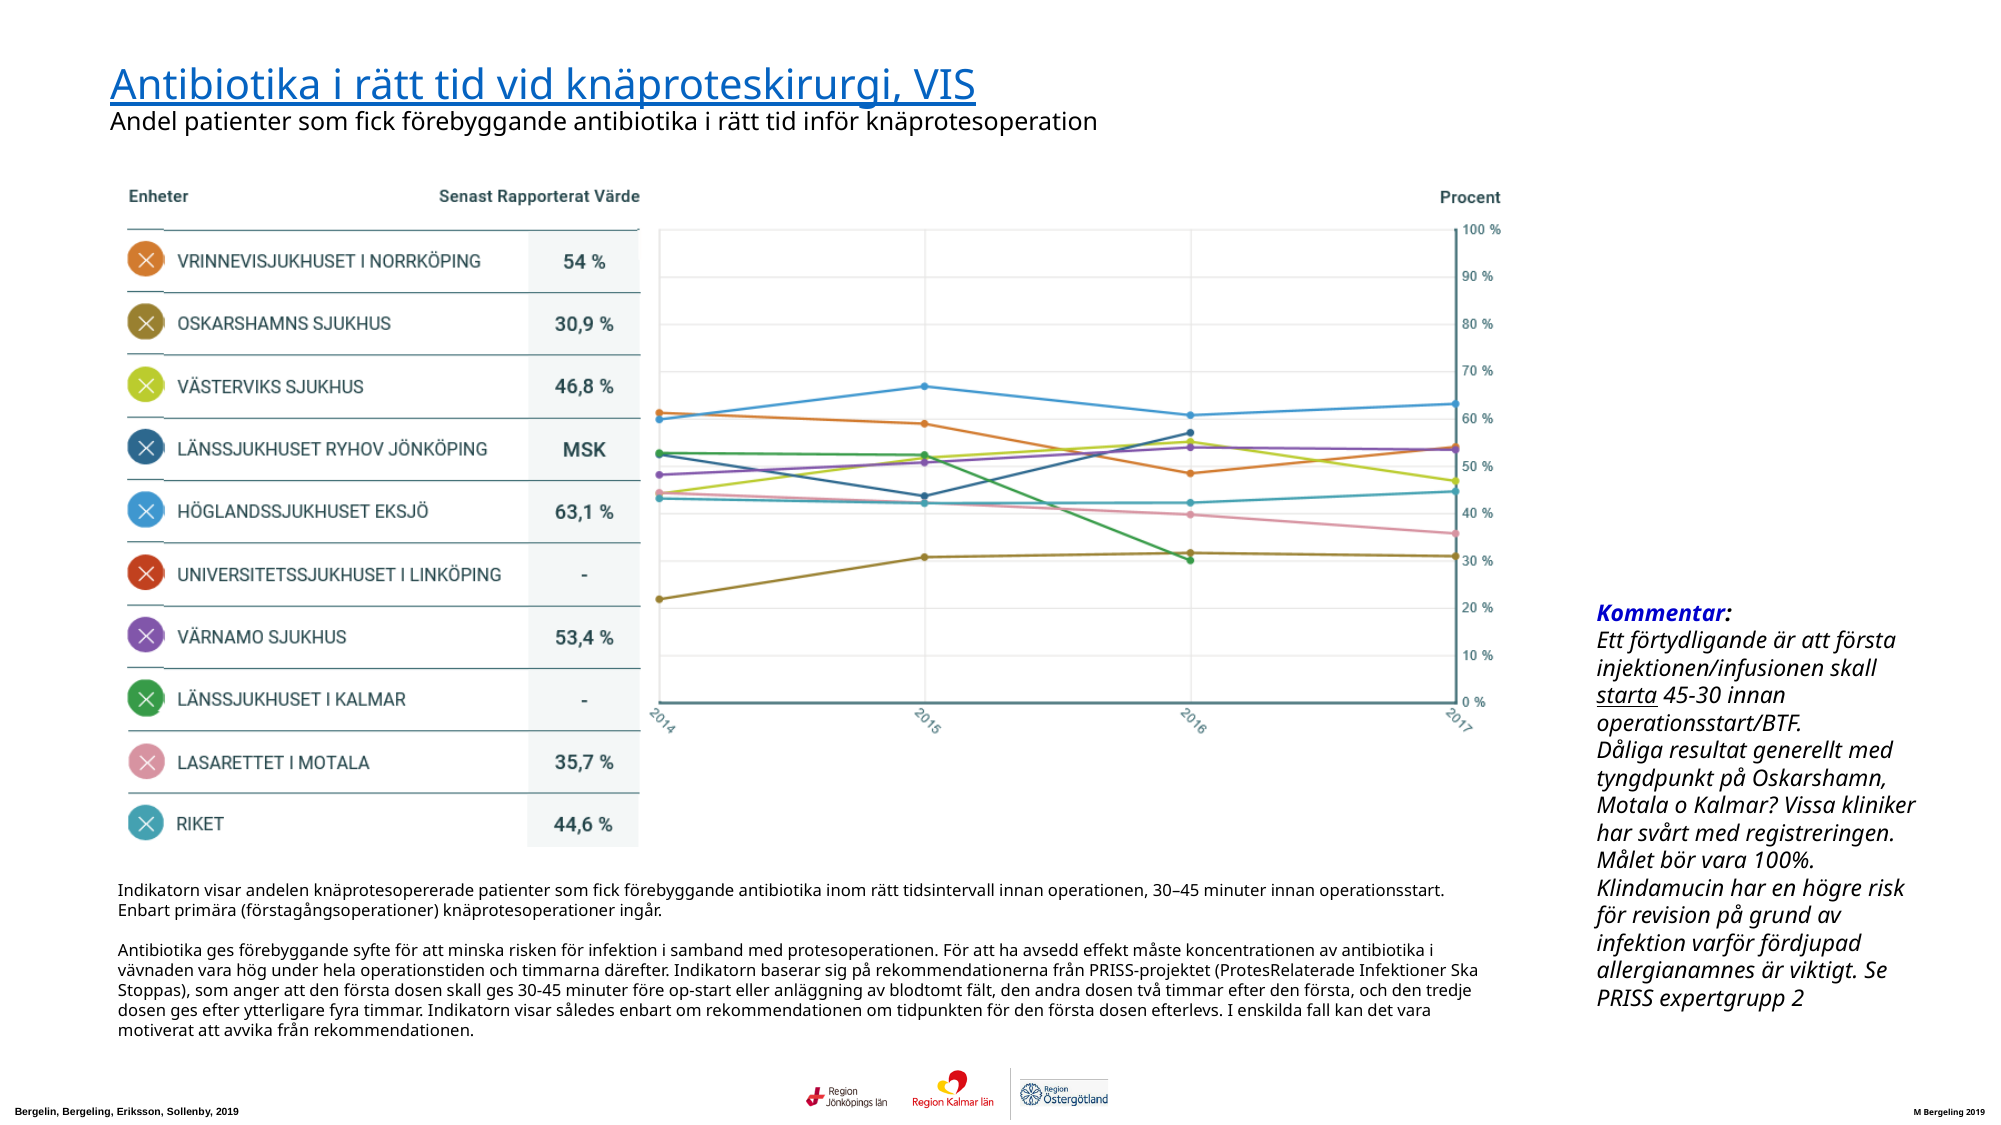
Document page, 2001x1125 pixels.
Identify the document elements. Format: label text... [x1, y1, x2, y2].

picture [95, 172, 1531, 847]
picture [806, 1068, 1109, 1120]
text_box Indikatorn visar andelen knäprotesopererade patienter som fick förebyggande antibiotika inom rätt tidsintervall innan operationen, 30–45 minuter innan operationsstart. Enbart primära (förstagångsoperationer) knäprotesoperationer ingår. Antibiotika ges förebyggande syfte för att minska risken för infektion i samband med protesoperationen. För att ha avsedd effekt måste koncentrationen av antibiotika i vävnaden vara hög under hela operationstiden och timmarna därefter. Indikatorn baserar sig på rekommendationerna från PRISS-projektet (ProtesRelaterade Infektioner Ska Stoppas), som anger att den första dosen skall ges 30-45 minuter före op-start eller anläggning av blodtomt fält, den andra dosen två timmar efter den första, och den tredje dosen ges efter ytterligare fyra timmar. Indikatorn visar således enbart om rekommendationen om tidpunkten för den första dosen efterlevs. I enskilda fall kan det vara motiverat att avvika från rekommendationen. [103, 872, 1507, 1047]
title Antibiotika i rätt tid vid knäproteskirurgi, VIS Andel patienter som fick förebyggande antibiotika i rätt tid inför knäprotesoperation [95, 47, 1821, 147]
text_box M Bergeling 2019 [1573, 1099, 2000, 1125]
text_box Kommentar: Ett förtydligande är att första injektionen/infusionen skall starta 45-30 innan operationsstart/BTF. Dåliga resultat generellt med tyngdpunkt på Oskarshamn, Motala o Kalmar? Vissa kliniker har svårt med registreringen. Målet bör vara 100%. Klindamucin har en högre risk för revision på grund av infektion varför fördjupad allergianamnes är viktigt. Se PRISS expertgrupp 2 [1581, 591, 1947, 1041]
